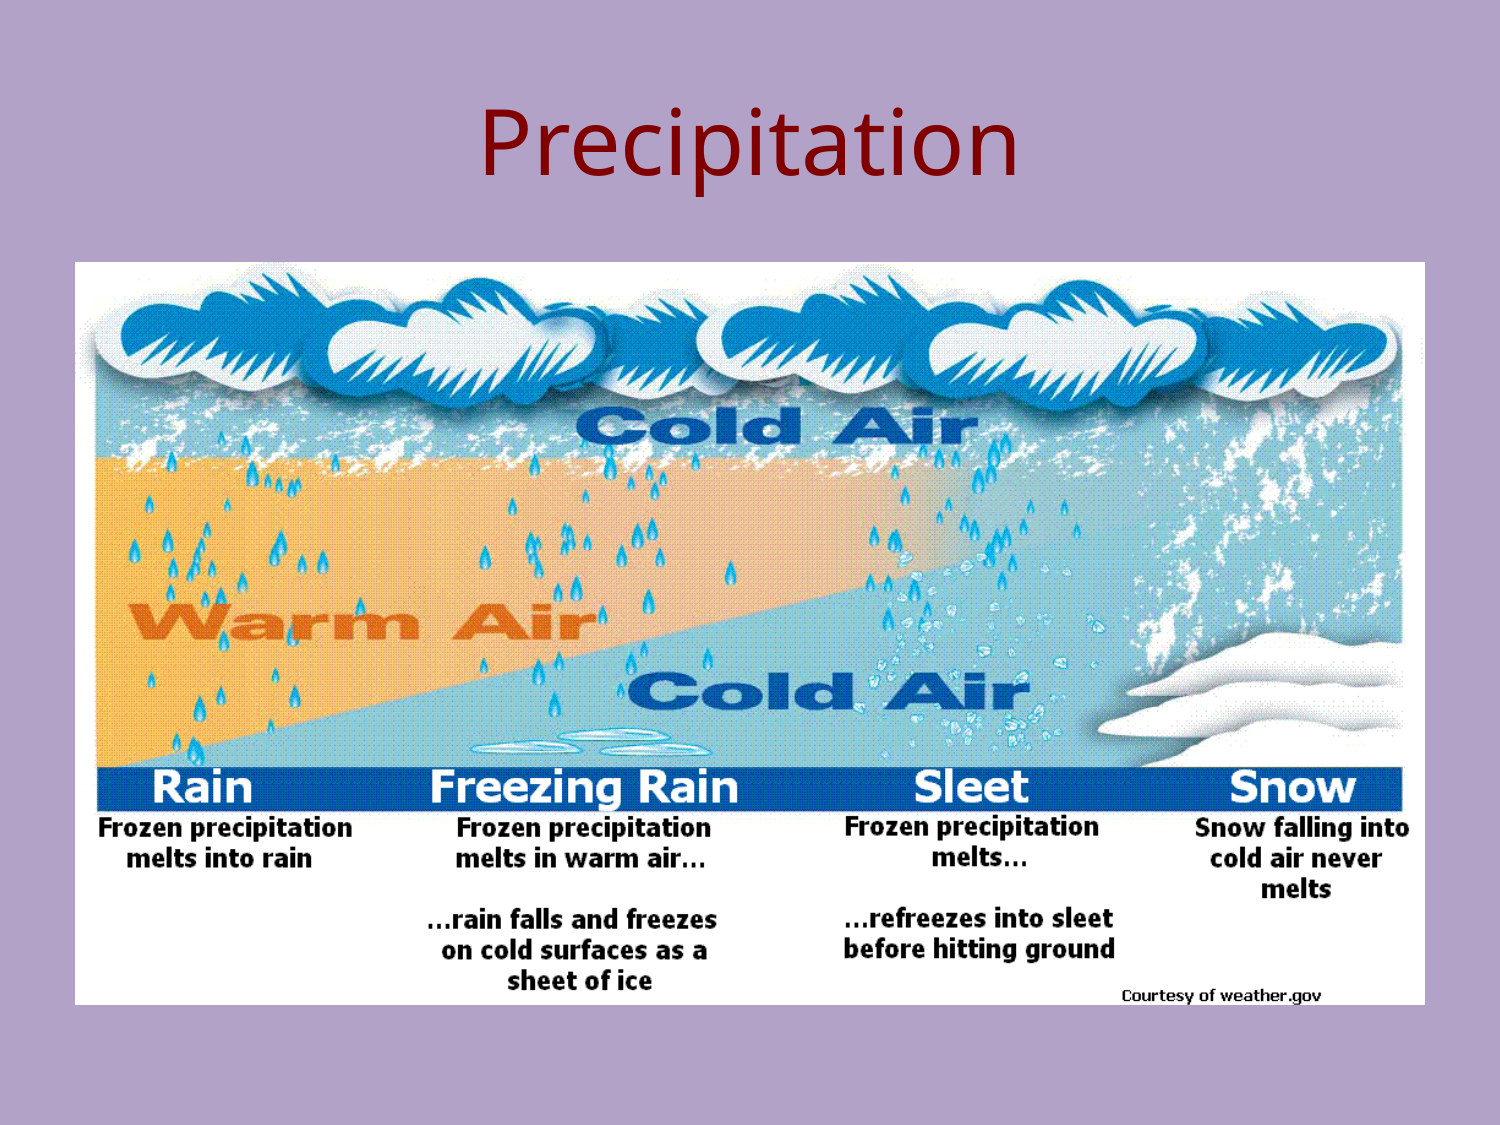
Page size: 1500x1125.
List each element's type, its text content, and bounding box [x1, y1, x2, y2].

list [74, 262, 1426, 1006]
title Precipitation [75, 45, 1425, 233]
